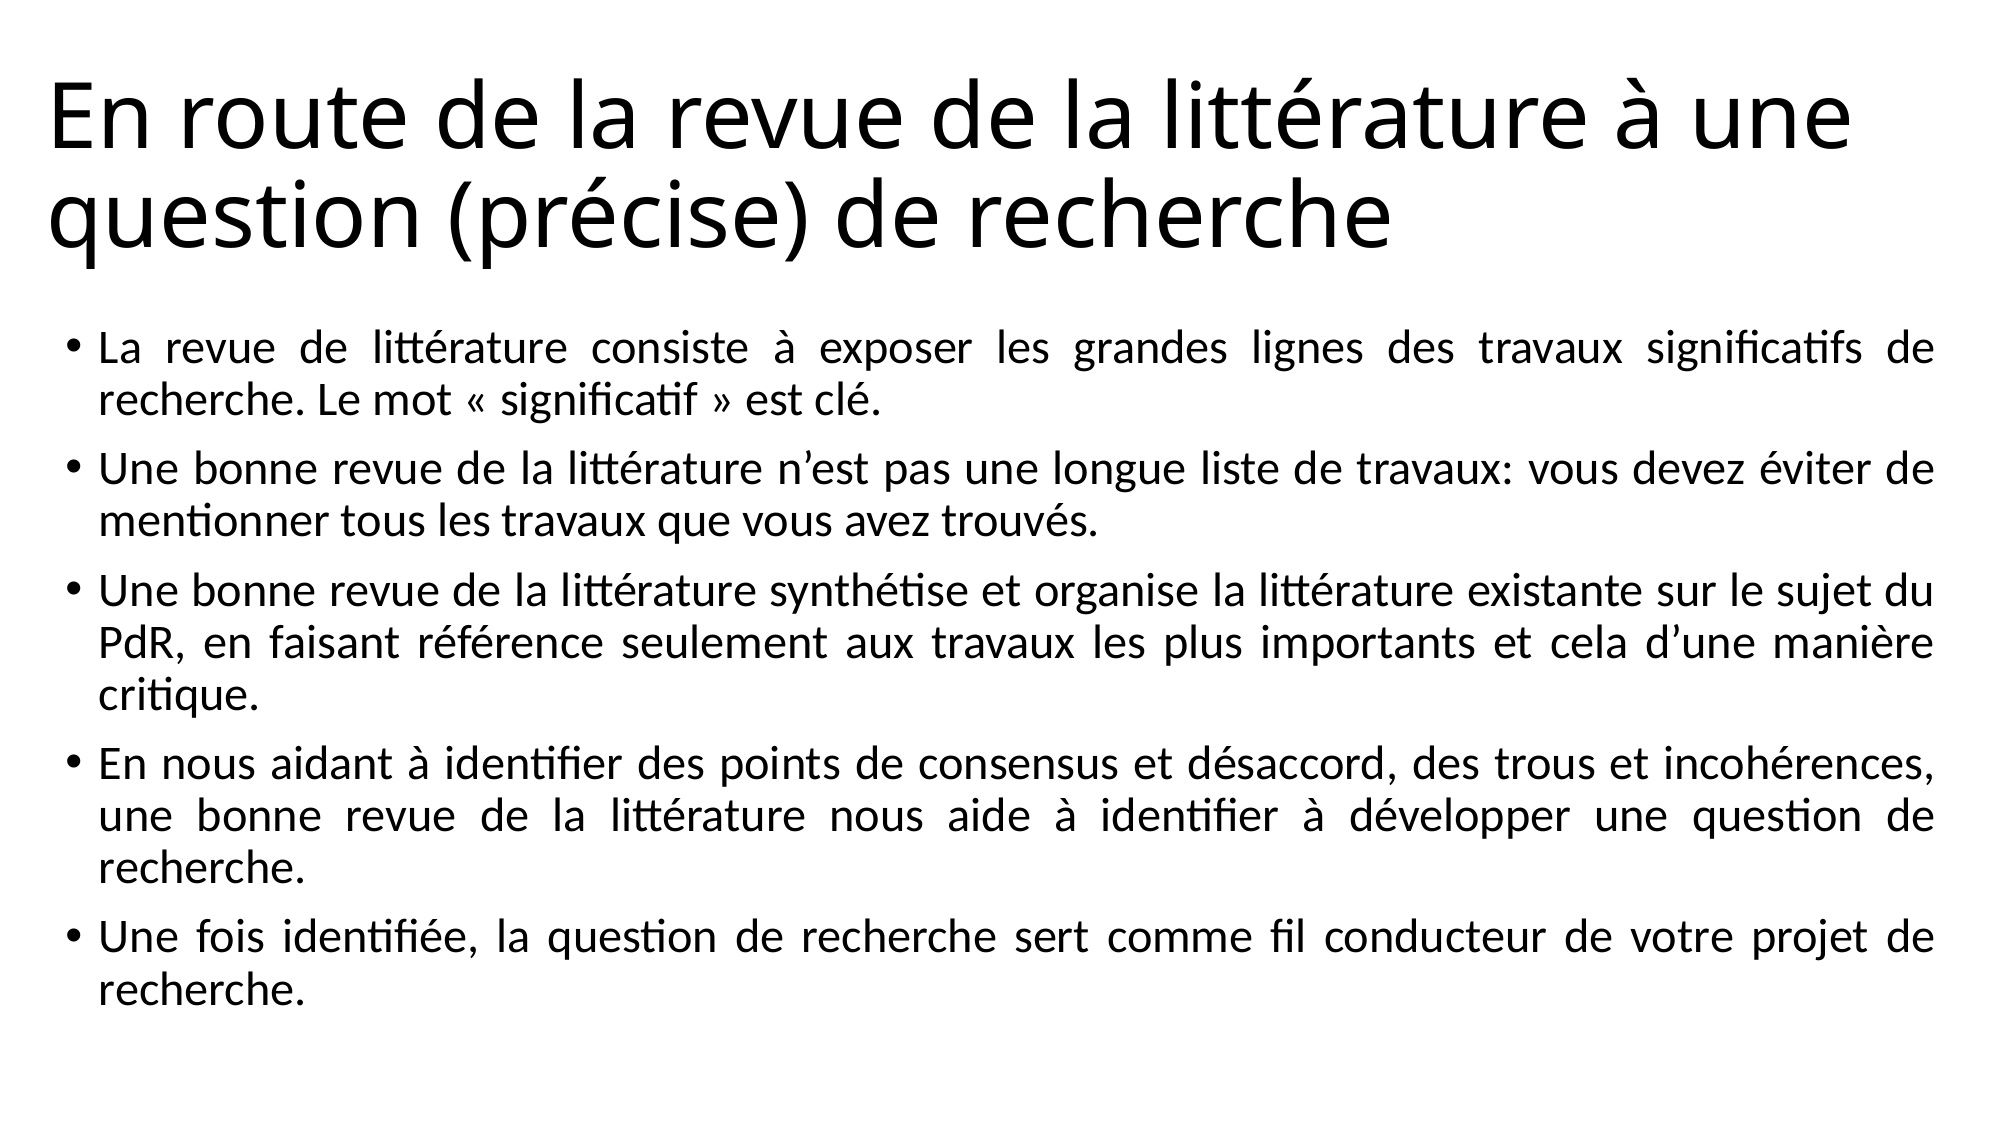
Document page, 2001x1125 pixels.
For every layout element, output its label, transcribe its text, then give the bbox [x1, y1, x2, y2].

list La revue de littérature consiste à exposer les grandes lignes des travaux significatifs de recherche. Le mot « significatif » est clé. Une bonne revue de la littérature n’est pas une longue liste de travaux: vous devez éviter de mentionner tous les travaux que vous avez trouvés. Une bonne revue de la littérature synthétise et organise la littérature existante sur le sujet du PdR, en faisant référence seulement aux travaux les plus importants et cela d’une manière critique. En nous aidant à identifier des points de consensus et désaccord, des trous et incohérences, une bonne revue de la littérature nous aide à identifier à développer une question de recherche. Une fois identifiée, la question de recherche sert comme fil conducteur de votre projet de recherche. [50, 313, 1953, 1028]
title En route de la revue de la littérature à une question (précise) de recherche [31, 59, 1936, 278]
